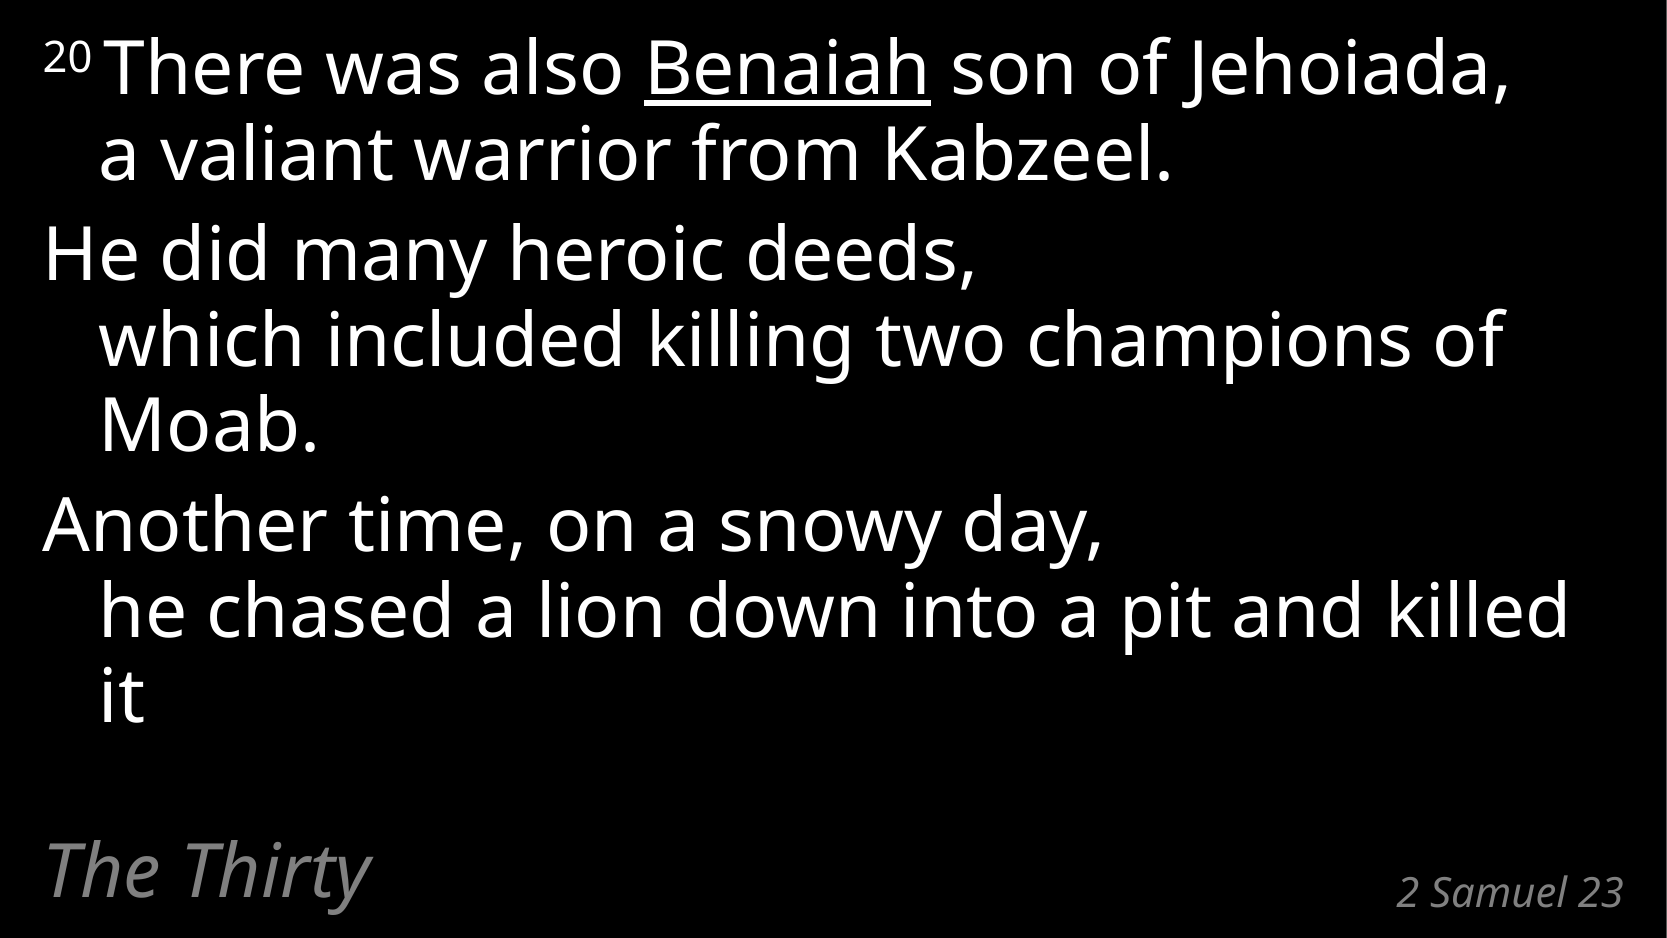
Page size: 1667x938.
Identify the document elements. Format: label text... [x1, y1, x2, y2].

list The Thirty [27, 833, 1247, 923]
list 20 There was also Benaiah son of Jehoiada, a valiant warrior from Kabzeel. He did many heroic deeds, which included killing two champions of Moab. Another time, on a snowy day, he chased a lion down into a pit and killed it [27, 18, 1640, 813]
title 2 Samuel 23 [1247, 833, 1640, 923]
